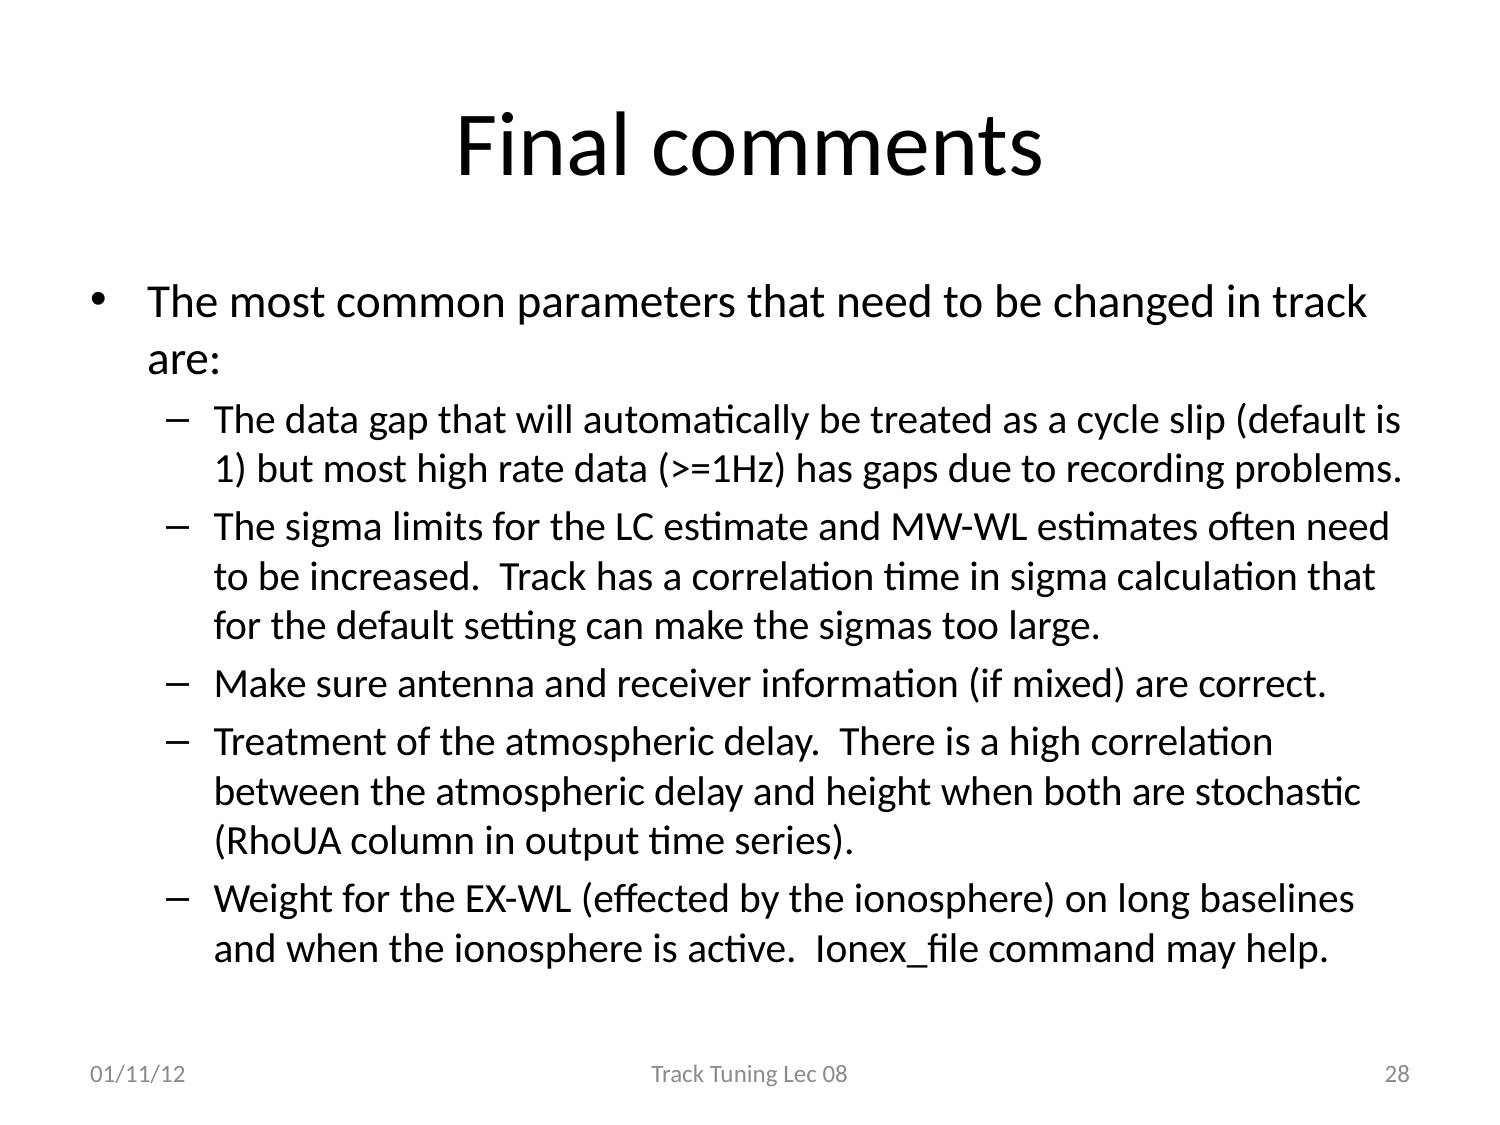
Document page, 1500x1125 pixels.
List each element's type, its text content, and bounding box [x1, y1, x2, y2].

footer Track Tuning Lec 08 [512, 1042, 988, 1103]
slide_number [75, 1042, 425, 1103]
list The most common parameters that need to be changed in track are: The data gap that will automatically be treated as a cycle slip (default is 1) but most high rate data (>=1Hz) has gaps due to recording problems. The sigma limits for the LC estimate and MW-WL estimates often need to be increased. Track has a correlation time in sigma calculation that for the default setting can make the sigmas too large. Make sure antenna and receiver information (if mixed) are correct. Treatment of the atmospheric delay. There is a high correlation between the atmospheric delay and height when both are stochastic (RhoUA column in output time series). Weight for the EX-WL (effected by the ionosphere) on long baselines and when the ionosphere is active. Ionex_file command may help. [75, 262, 1425, 1005]
slide_number 28 [1074, 1042, 1425, 1103]
title Final comments [75, 45, 1425, 233]
